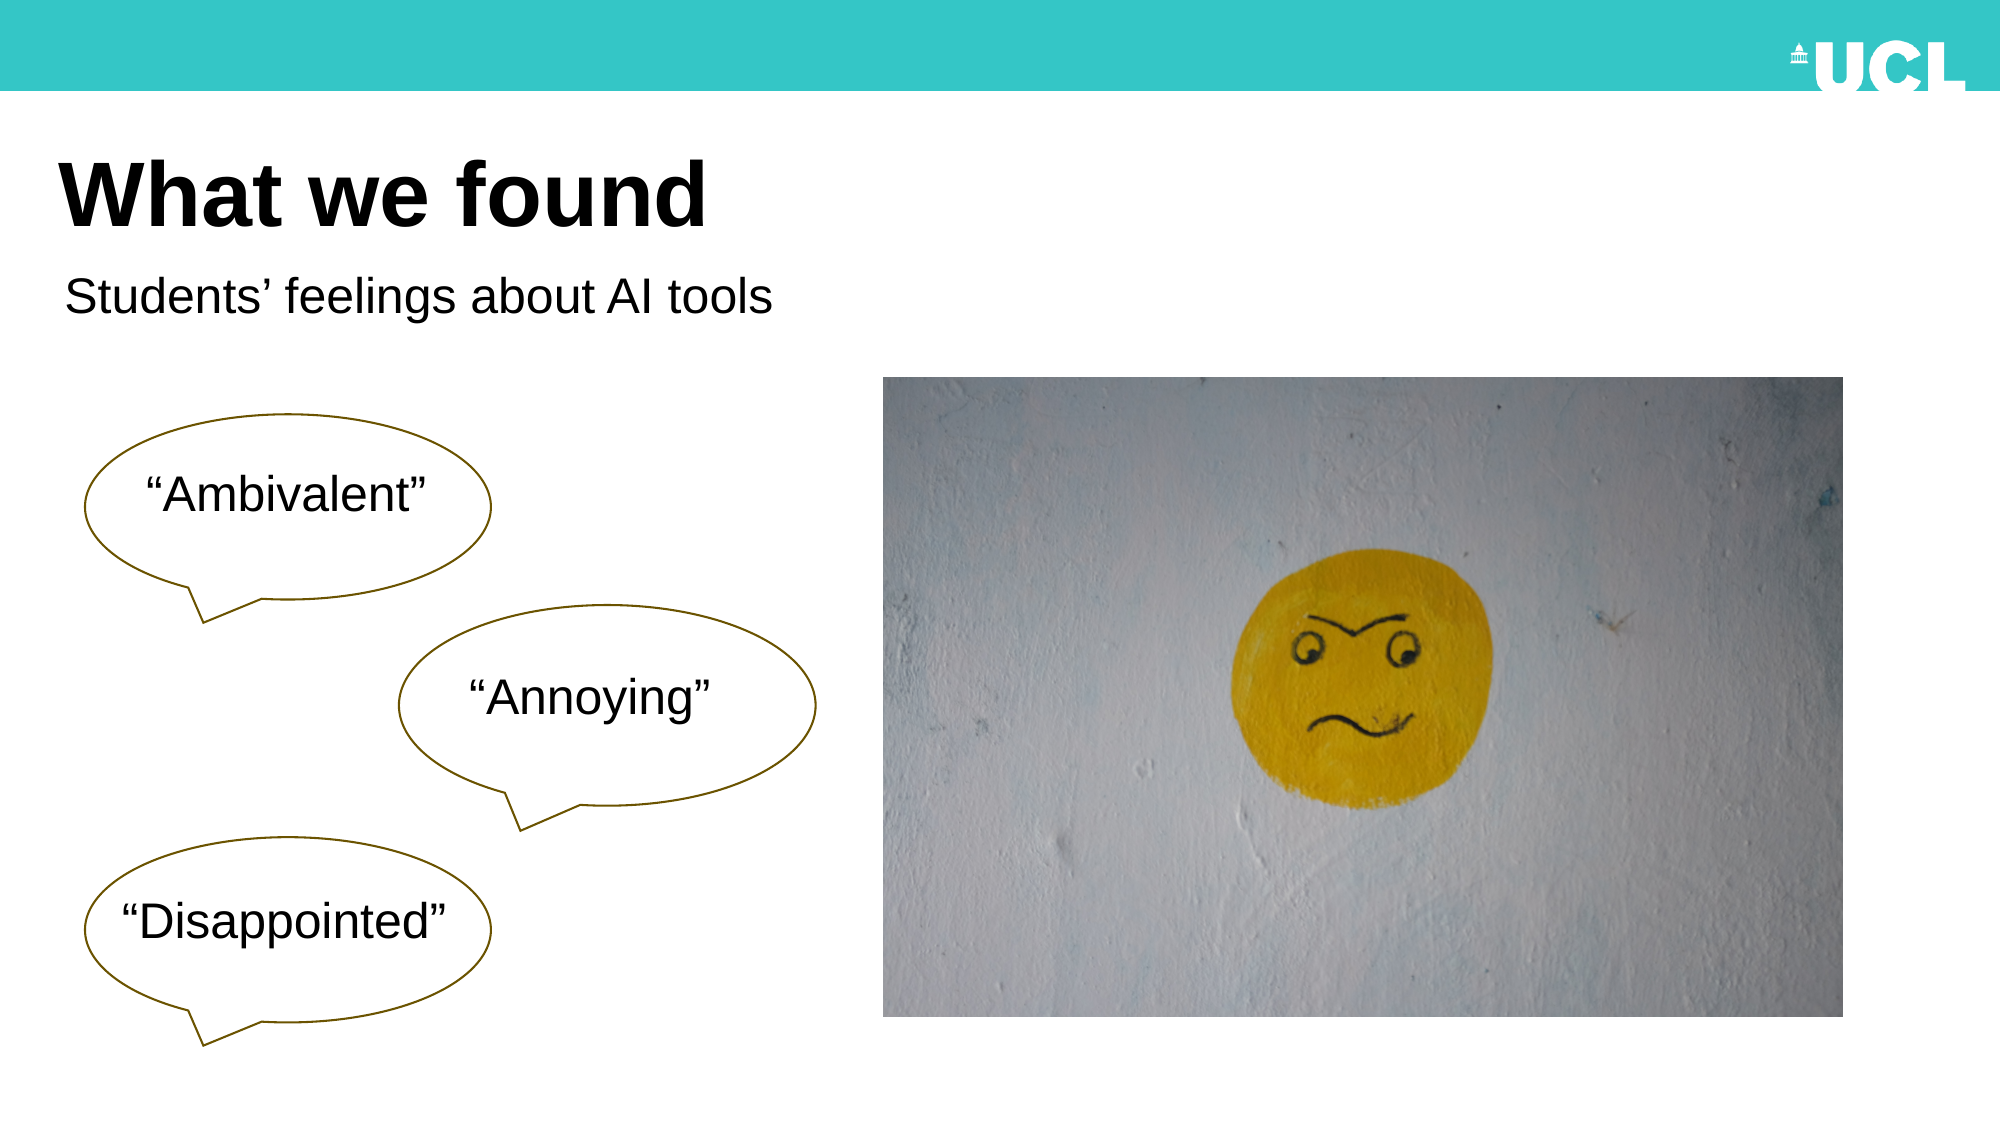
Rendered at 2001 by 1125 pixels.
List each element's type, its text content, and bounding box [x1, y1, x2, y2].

text_box [83, 413, 492, 625]
text_box Students’ feelings about AI tools [64, 270, 1402, 339]
text_box [397, 603, 817, 833]
picture [0, 0, 2000, 91]
text_box [83, 836, 492, 1047]
picture [883, 377, 1843, 1017]
title What we found [59, 147, 1536, 372]
